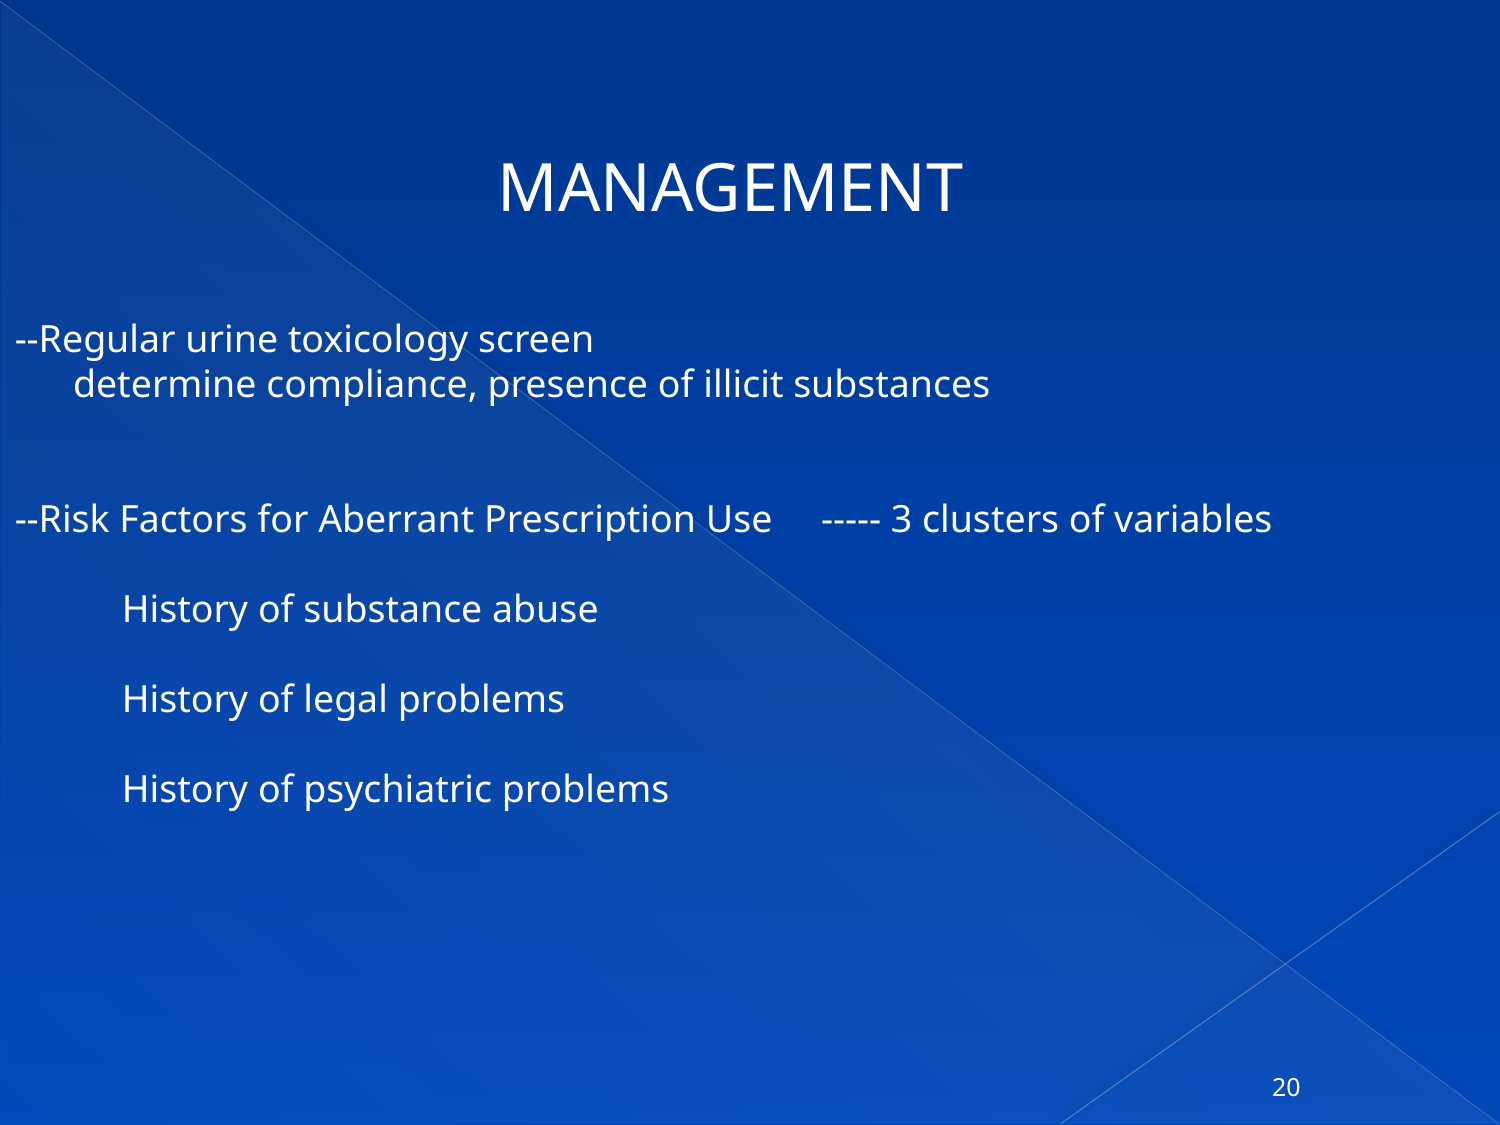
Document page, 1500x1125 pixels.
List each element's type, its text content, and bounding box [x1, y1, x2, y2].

slide_number 20 [1245, 1063, 1328, 1113]
text_box MANAGEMENT --Regular urine toxicology screen determine compliance, presence of illicit substances --Risk Factors for Aberrant Prescription Use ----- 3 clusters of variables History of substance abuse History of legal problems History of psychiatric problems [0, 137, 1500, 818]
